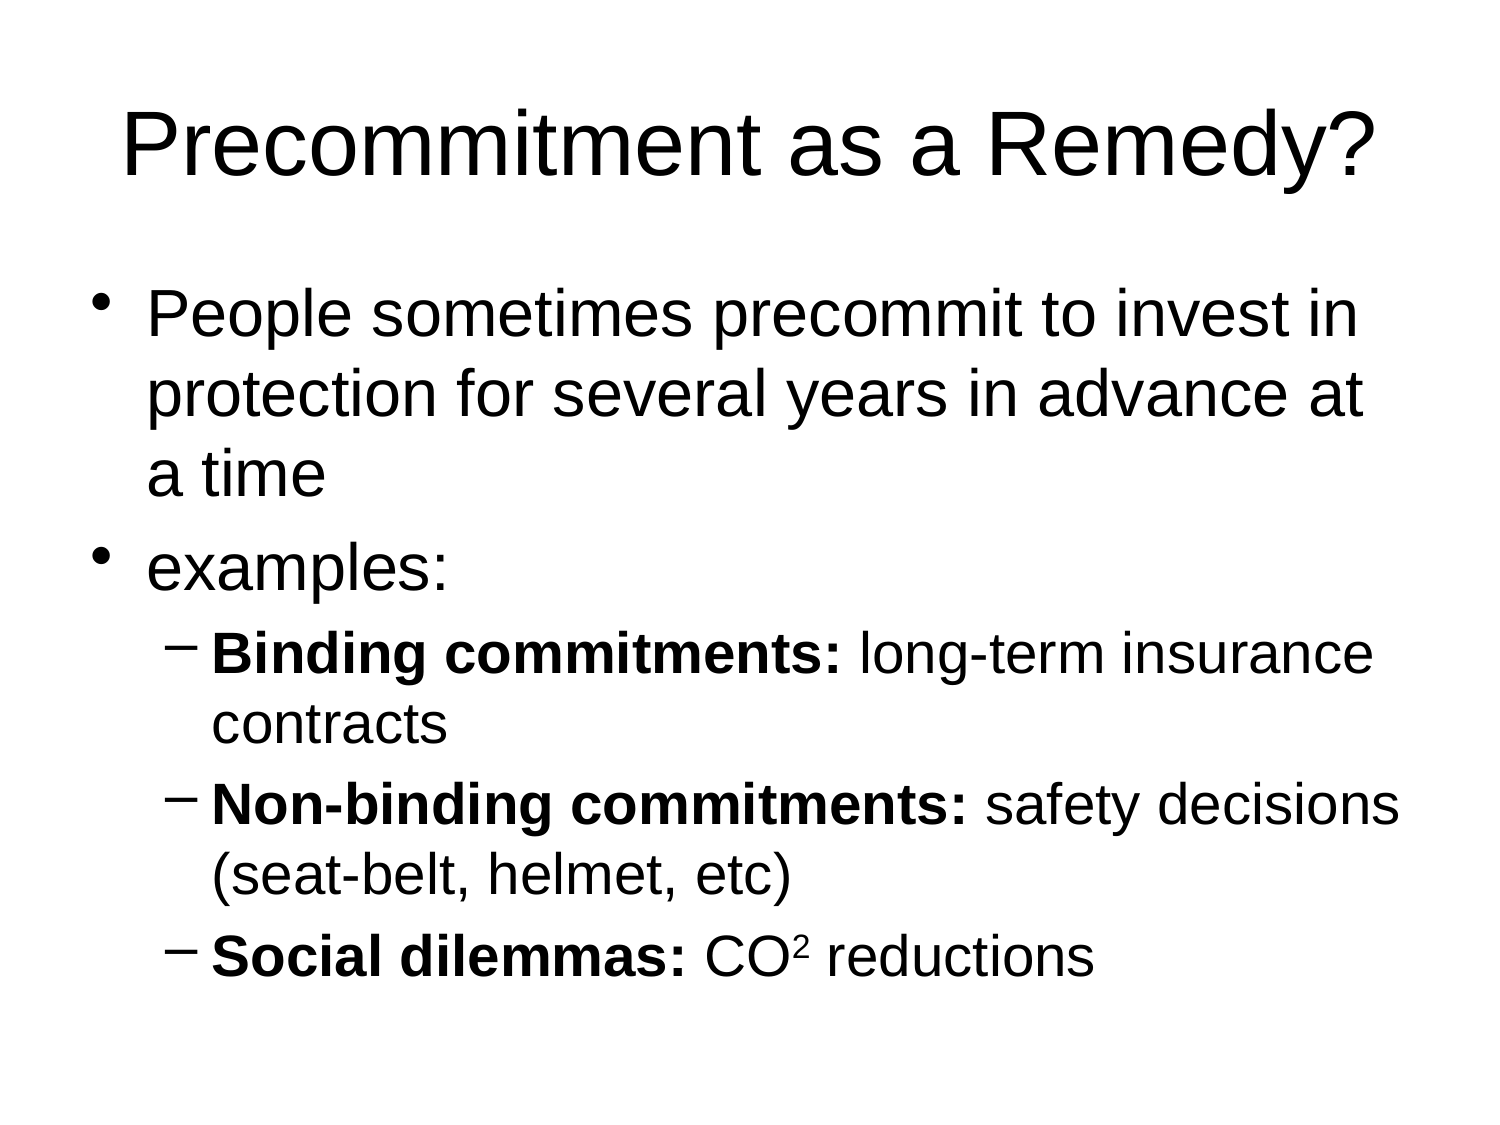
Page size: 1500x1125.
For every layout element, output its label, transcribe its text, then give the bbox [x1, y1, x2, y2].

list People sometimes precommit to invest in protection for several years in advance at a time examples: Binding commitments: long-term insurance contracts Non-binding commitments: safety decisions (seat-belt, helmet, etc) Social dilemmas: CO2 reductions [75, 262, 1425, 1005]
title Precommitment as a Remedy? [75, 45, 1425, 233]
